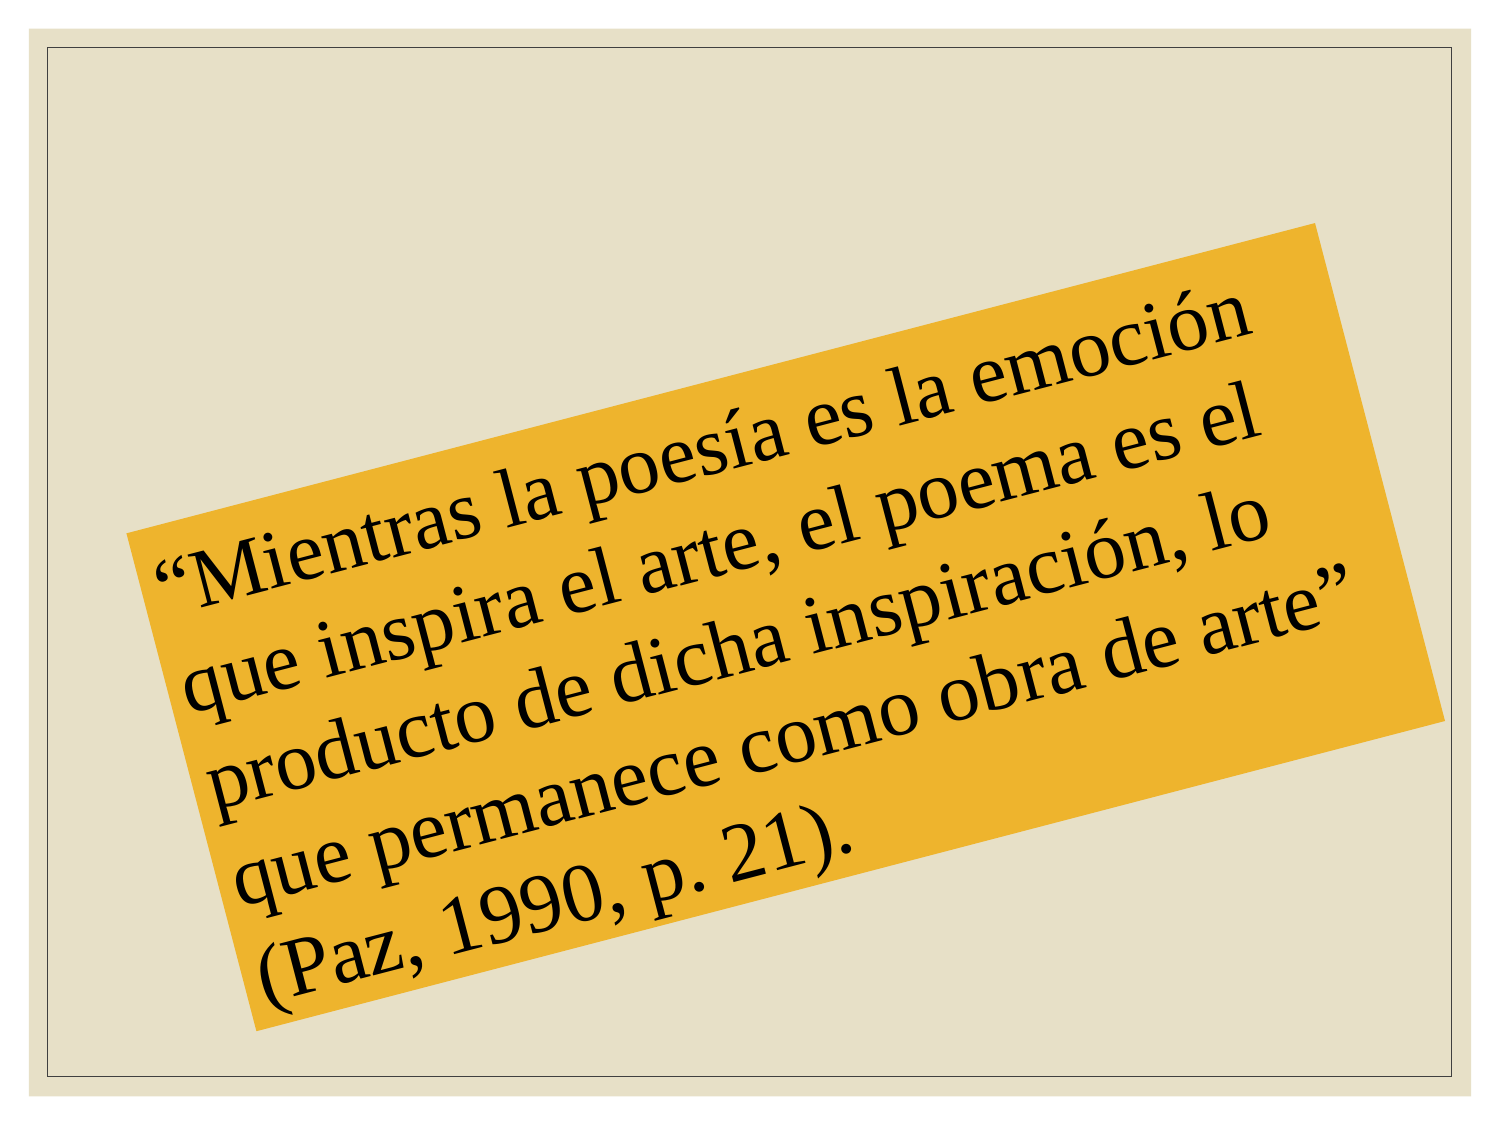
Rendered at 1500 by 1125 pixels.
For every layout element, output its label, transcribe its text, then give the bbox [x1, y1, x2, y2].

text_box “Mientras la poesía es la emoción que inspira el arte, el poema es el producto de dicha inspiración, lo que permanece como obra de arte” (Paz, 1990, p. 21). [126, 223, 1446, 1032]
